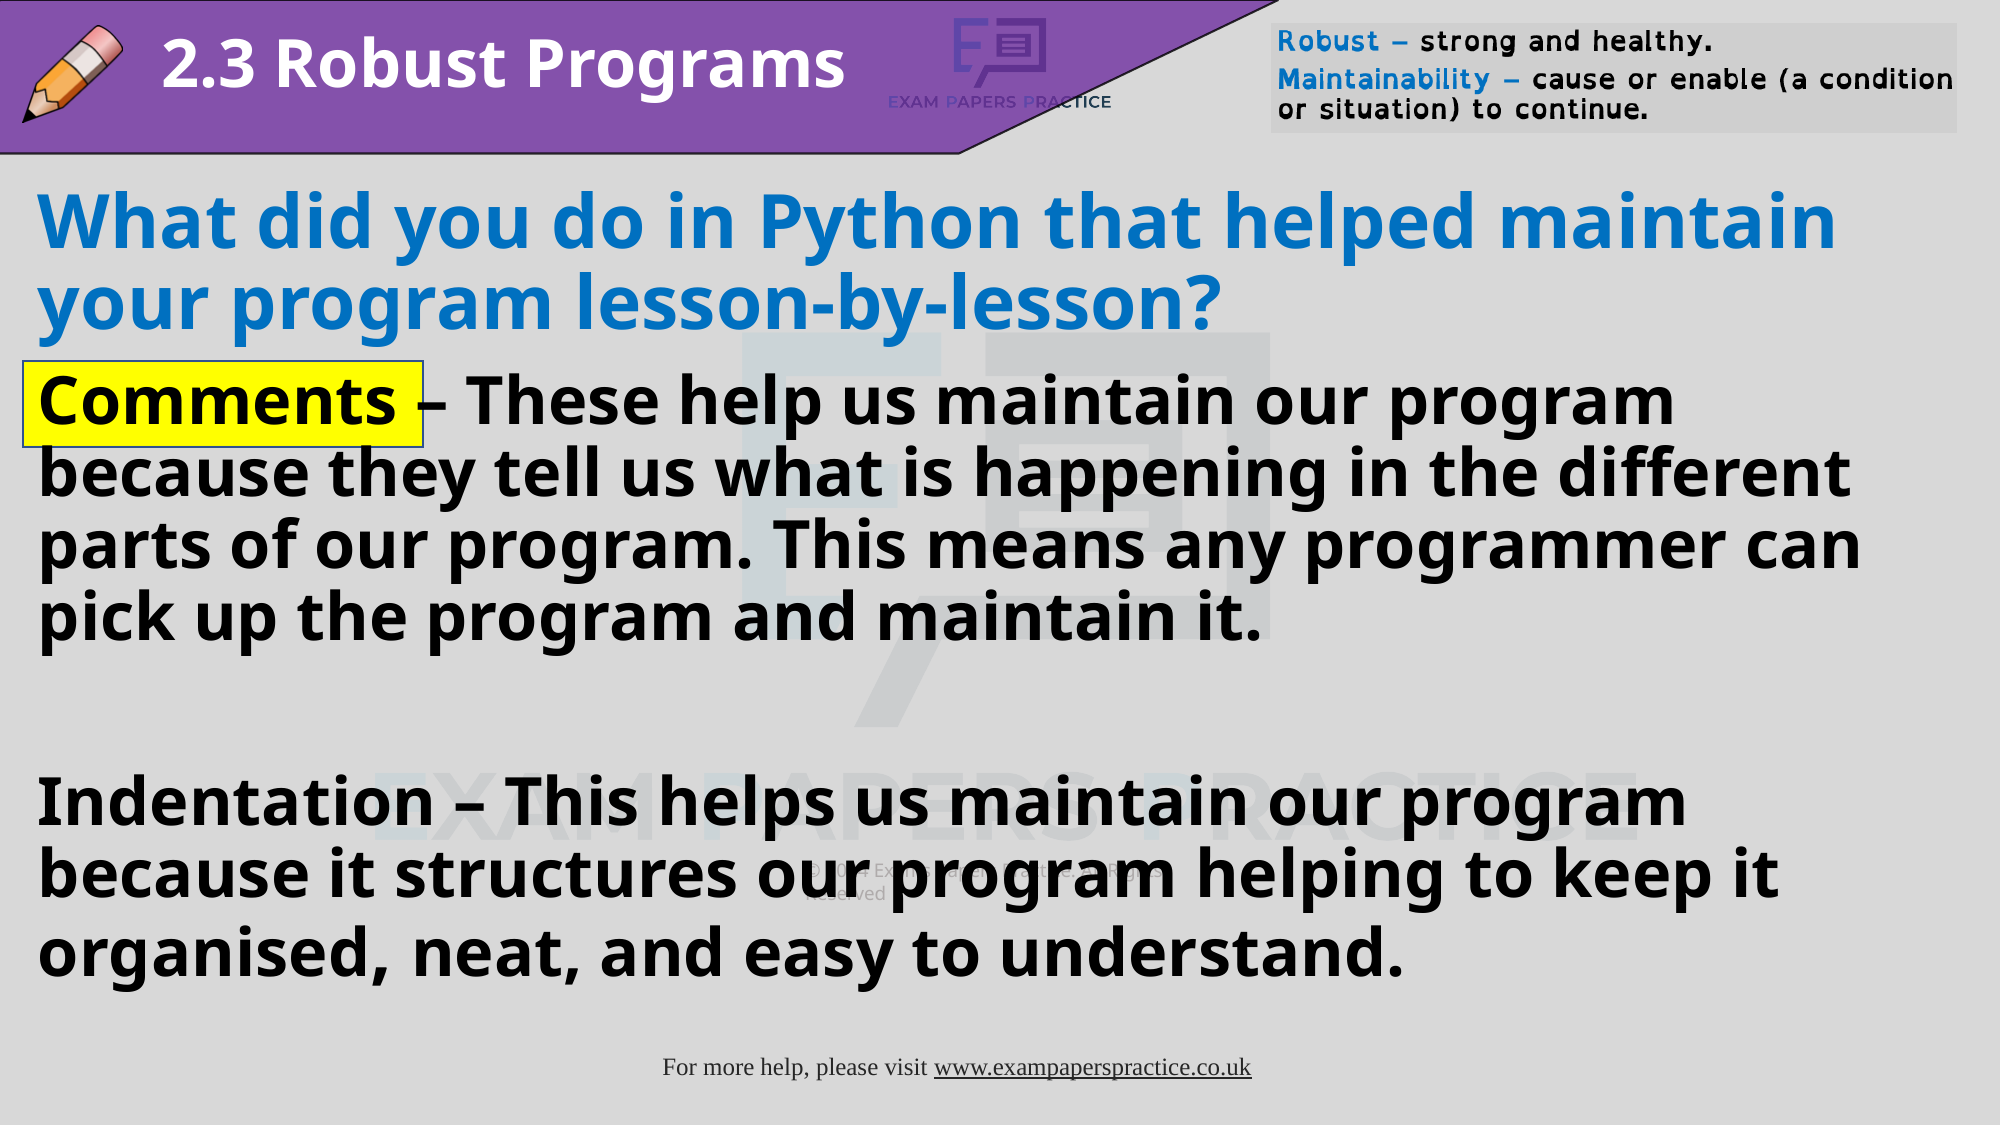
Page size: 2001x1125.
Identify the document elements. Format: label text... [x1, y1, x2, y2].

list 2.3 Robust Programs [146, 22, 960, 134]
picture [22, 25, 123, 123]
list What did you do in Python that helped maintain your program lesson-by-lesson? Comments – These help us maintain our program because they tell us what is happening in the different parts of our program. This means any programmer can pick up the program and maintain it. Indentation – This helps us maintain our program because it structures our program helping to keep it organised, neat, and easy to understand. [22, 176, 1974, 1120]
picture [1271, 23, 1957, 133]
picture [22, 360, 424, 448]
